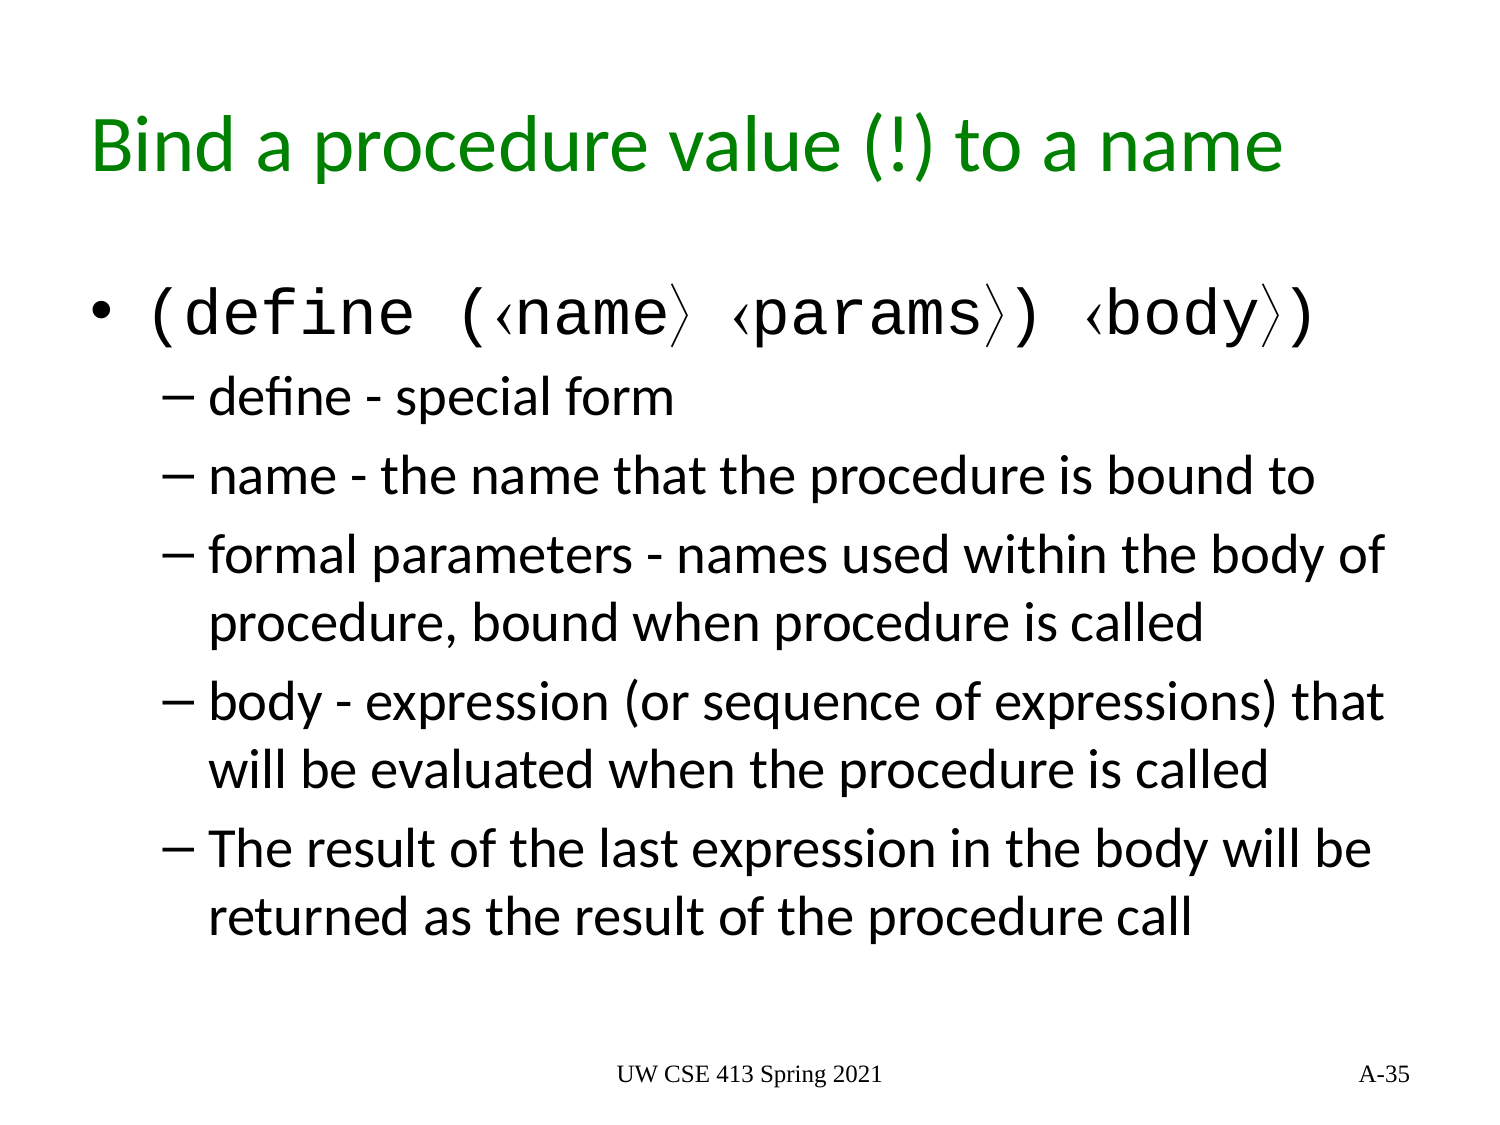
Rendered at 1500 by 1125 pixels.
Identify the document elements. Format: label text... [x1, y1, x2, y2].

list (define (name params) body) define - special form name - the name that the procedure is bound to formal parameters - names used within the body of procedure, bound when procedure is called body - expression (or sequence of expressions) that will be evaluated when the procedure is called The result of the last expression in the body will be returned as the result of the procedure call [75, 262, 1425, 1005]
footer UW CSE 413 Spring 2021 [512, 1042, 988, 1103]
title Bind a procedure value (!) to a name [75, 45, 1425, 233]
slide_number 35 [1074, 1042, 1425, 1103]
